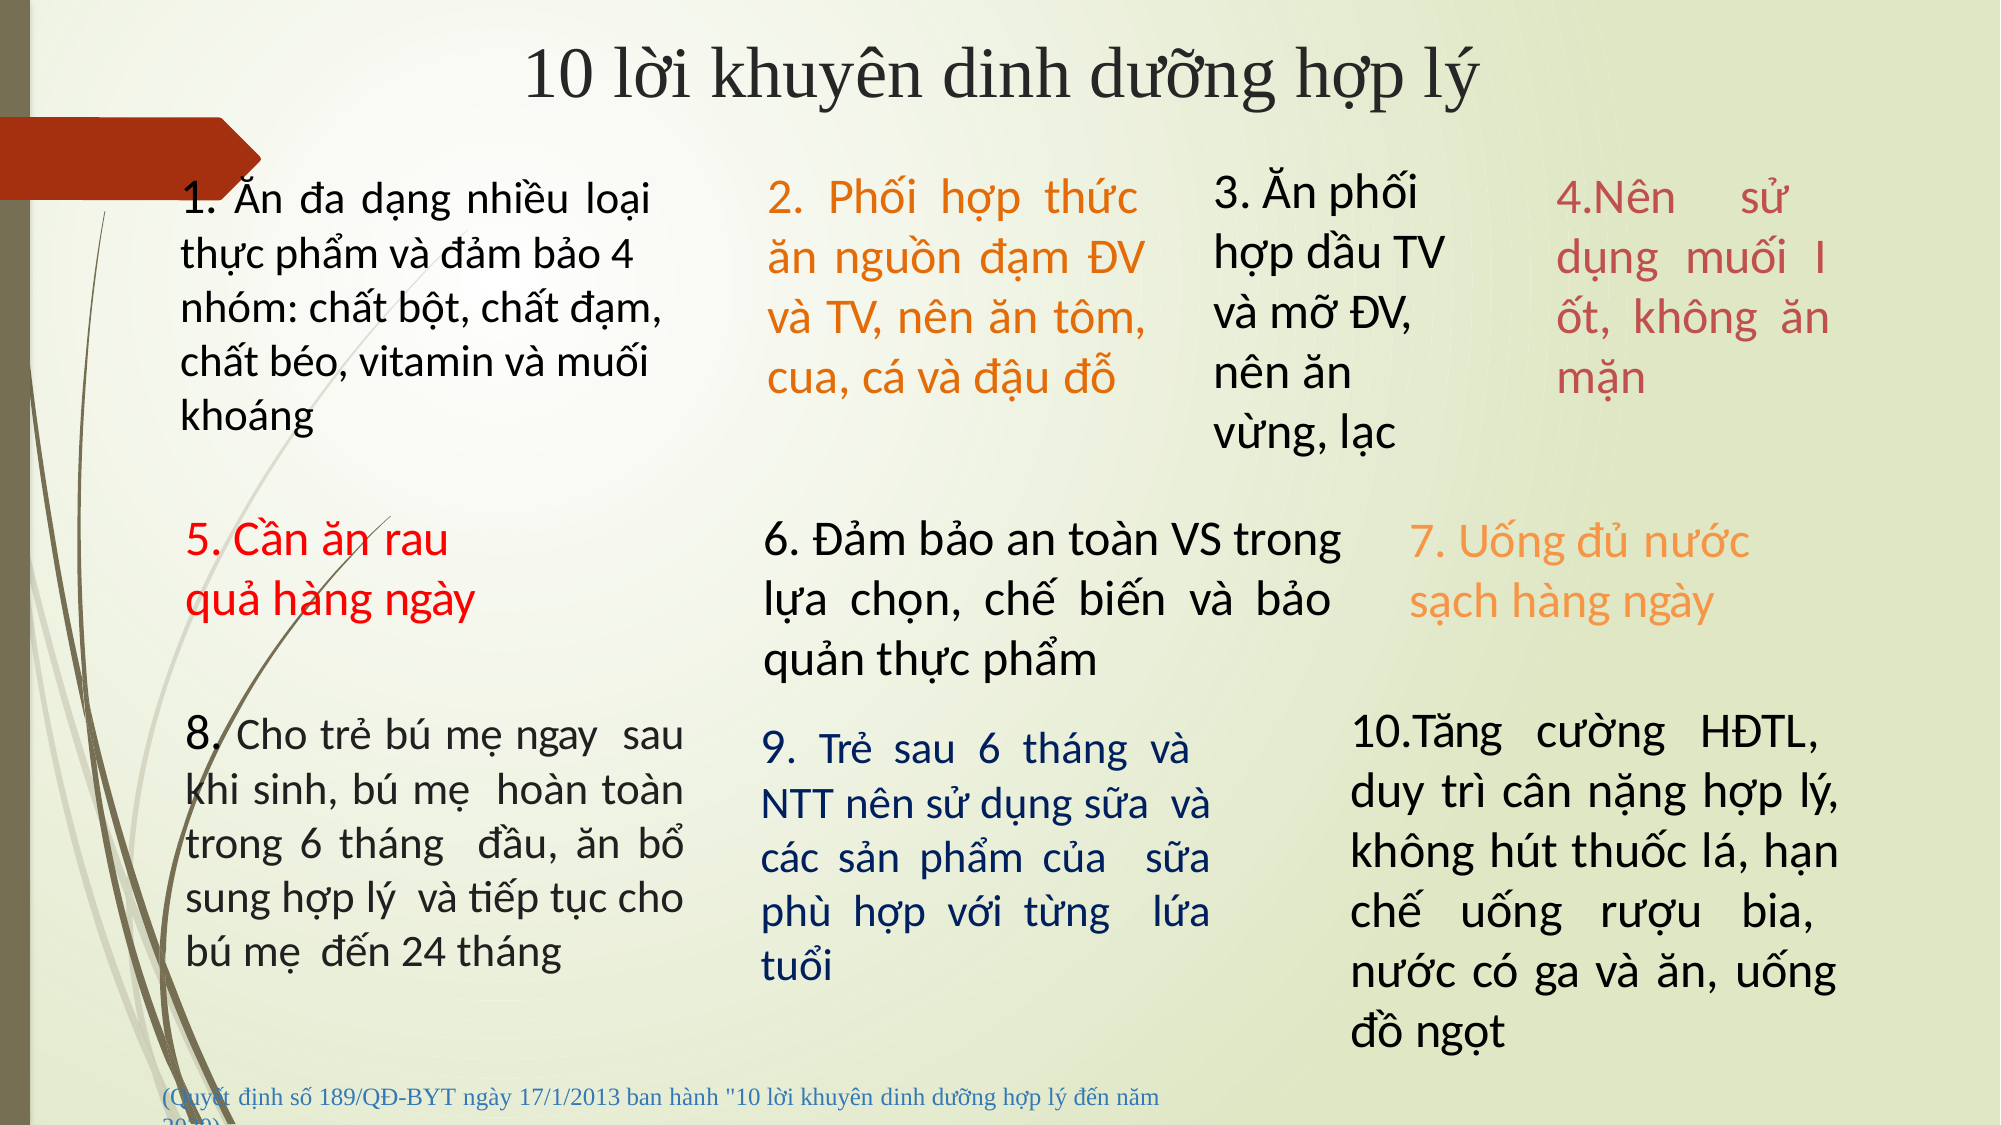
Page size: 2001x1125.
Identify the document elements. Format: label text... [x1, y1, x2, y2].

text_box [177, 281, 686, 344]
text_box 5. Cần ăn rau quả hàng ngày [182, 502, 490, 626]
text_box (Quyết định số 189/QĐ-BYT ngày 17/1/2013 ban hành "10 lời khuyên dinh dưỡng hợp lý đến năm 2020) [159, 1077, 1222, 1125]
title 10 lời khuyên dinh dưỡng hợp lý [519, 22, 1482, 213]
text_box 7. Uống đủ nước sạch hàng ngày 10.Tăng cường HĐTL, duy trì cân nặng hợp lý, không hút thuốc lá, hạn chế uống rượu bia, nước có ga và ăn, uống đồ ngọt [1347, 505, 1854, 1058]
text_box 8. Cho trẻ bú mẹ ngay sau khi sinh, bú mẹ hoàn toàn trong 6 tháng đầu, ăn bổ sung hợp lý và tiếp tục cho bú mẹ đến 24 tháng [182, 697, 686, 976]
text_box 3. Ăn phối hợp dầu TV và mỡ ĐV, nên ăn vừng, lạc [1211, 156, 1509, 459]
text_box 6. Đảm bảo an toàn VS trong lựa chọn, chế biến và bảo quản thực phẩm [761, 502, 1355, 686]
text_box 9. Trẻ sau 6 tháng và NTT nên sử dụng sữa và các sản phẩm của sữa phù hợp với từng lứa tuổi [758, 711, 1212, 990]
text_box 4.Nên sử dụng muối I ốt, không ăn mặn [1553, 161, 1854, 404]
text_box 1. Ăn đa dạng nhiều loại thực phẩm và đảm bảo 4 nhóm: chất bột, chất đạm, chất béo, vitamin và muối khoáng [177, 161, 700, 440]
text_box 2. Phối hợp thức ăn nguồn đạm ĐV và TV, nên ăn tôm, cua, cá và đậu đỗ [765, 161, 1163, 404]
